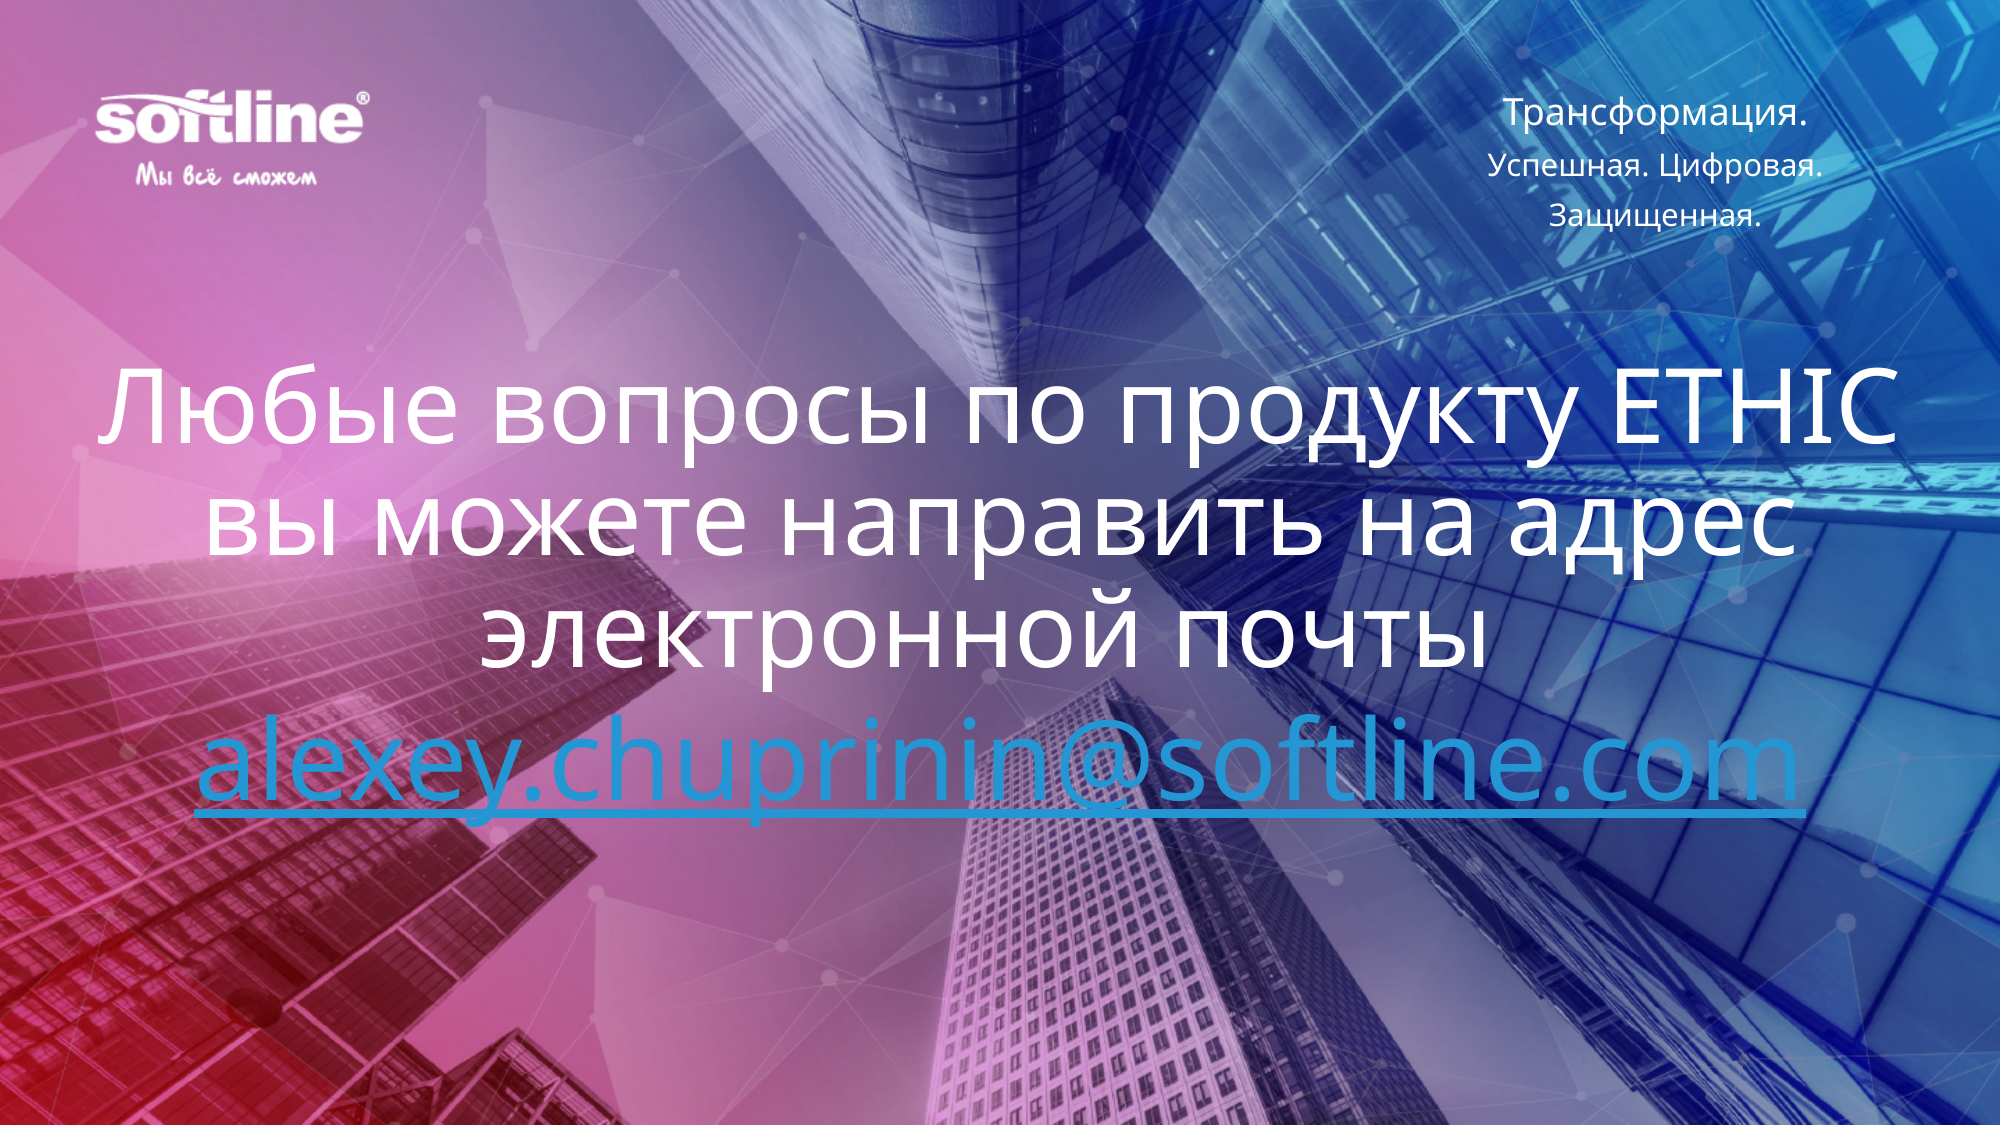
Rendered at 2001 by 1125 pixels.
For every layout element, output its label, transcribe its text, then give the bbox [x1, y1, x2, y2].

list Любые вопросы по продукту ETHIC вы можете направить на адрес электронной почты alexey.chuprinin@softline.com [61, 345, 1939, 868]
picture [0, 0, 2000, 1125]
